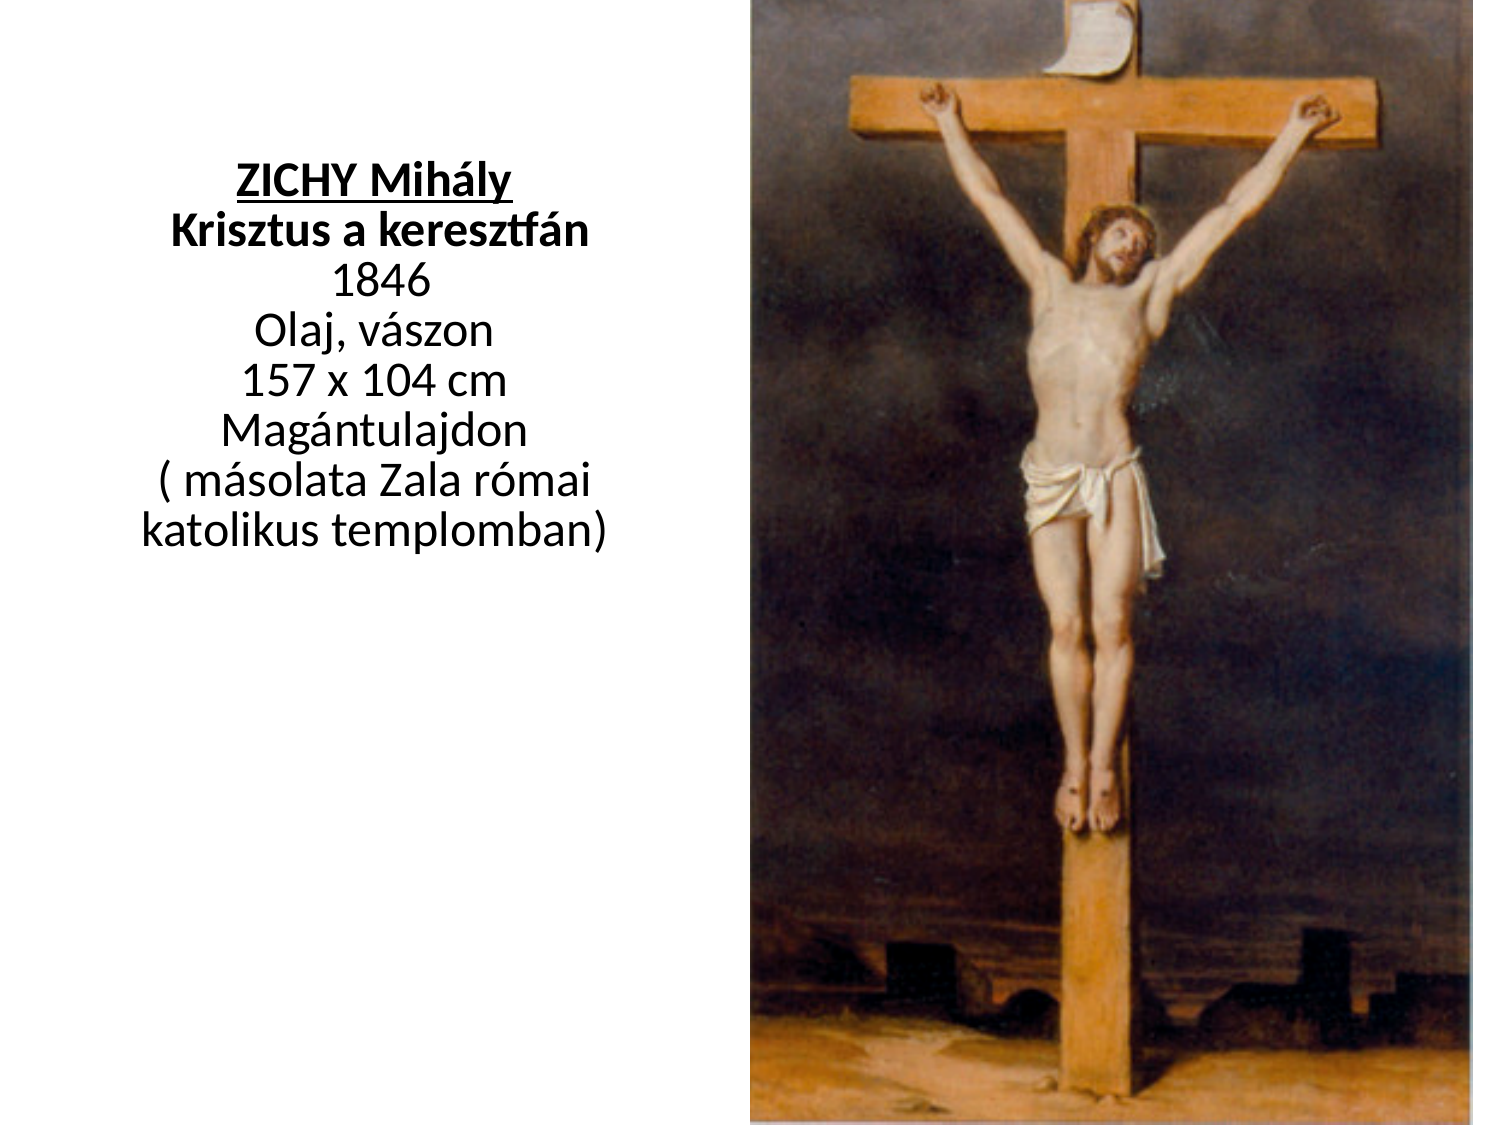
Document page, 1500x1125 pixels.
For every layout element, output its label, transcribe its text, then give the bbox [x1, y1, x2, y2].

picture [749, 0, 1473, 1125]
text_box ZICHY Mihály Krisztus a keresztfán 1846 Olaj, vászon 157 x 104 cm Magántulajdon ( másolata Zala római katolikus templomban) [0, 148, 744, 624]
